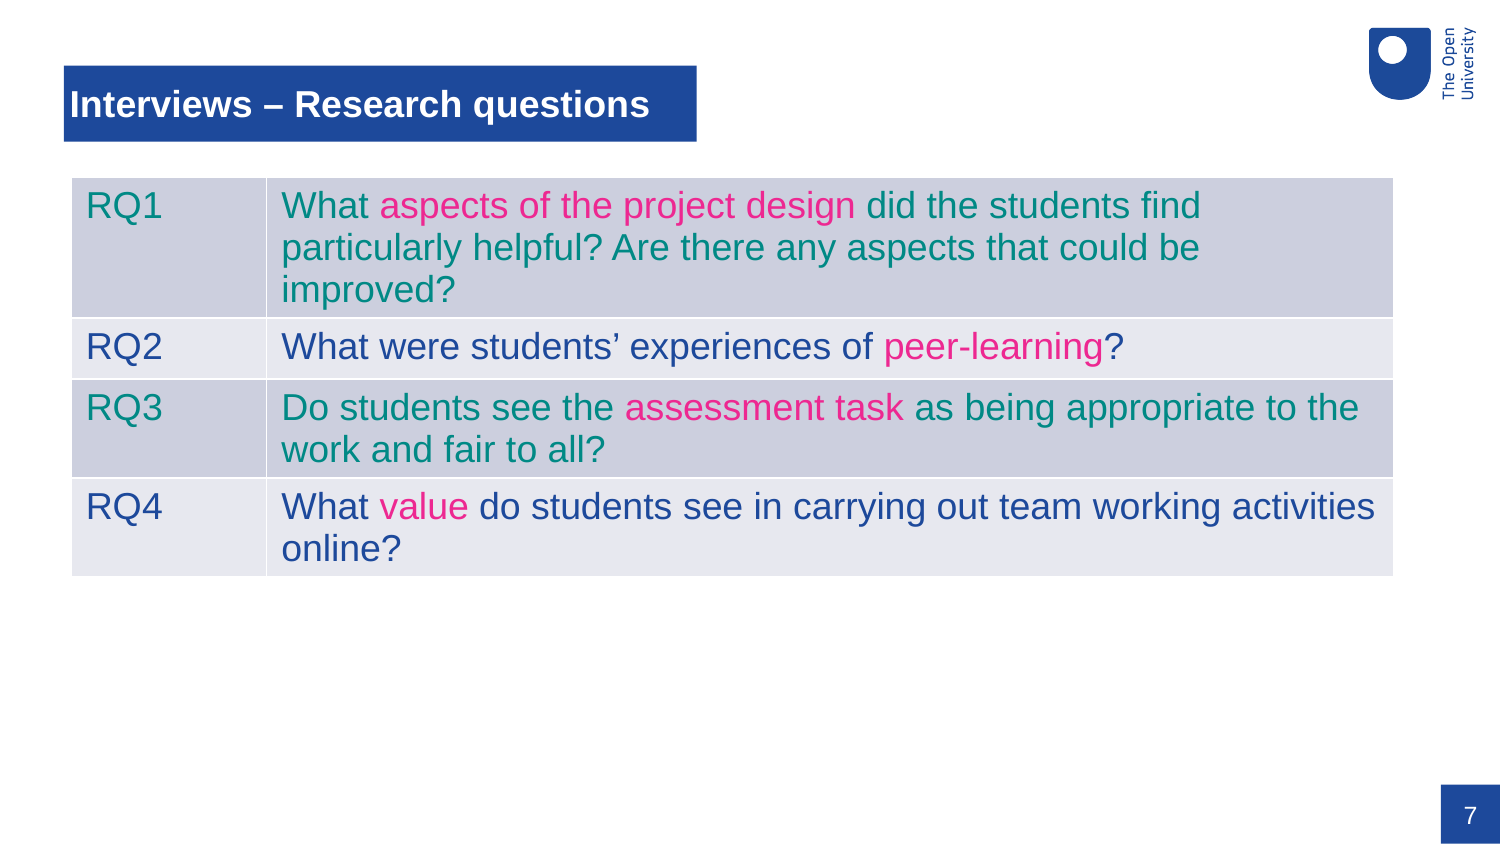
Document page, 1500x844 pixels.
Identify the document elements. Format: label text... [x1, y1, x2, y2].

picture [1369, 27, 1476, 100]
table_header What aspects of the project design did the students find particularly helpful? Are there any aspects that could be improved? [267, 178, 1393, 317]
table_cell RQ2 [72, 319, 266, 378]
table_cell What were students’ experiences of peer-learning? [267, 319, 1393, 378]
table_header RQ1 [72, 178, 266, 317]
table_cell What value do students see in carrying out team working activities online? [267, 479, 1393, 576]
title Interviews – Research questions [63, 65, 697, 142]
table_cell RQ4 [72, 479, 266, 576]
table_cell Do students see the assessment task as being appropriate to the work and fair to all? [267, 380, 1393, 477]
slide_number 7 [1440, 784, 1500, 844]
table_cell RQ3 [72, 380, 266, 477]
